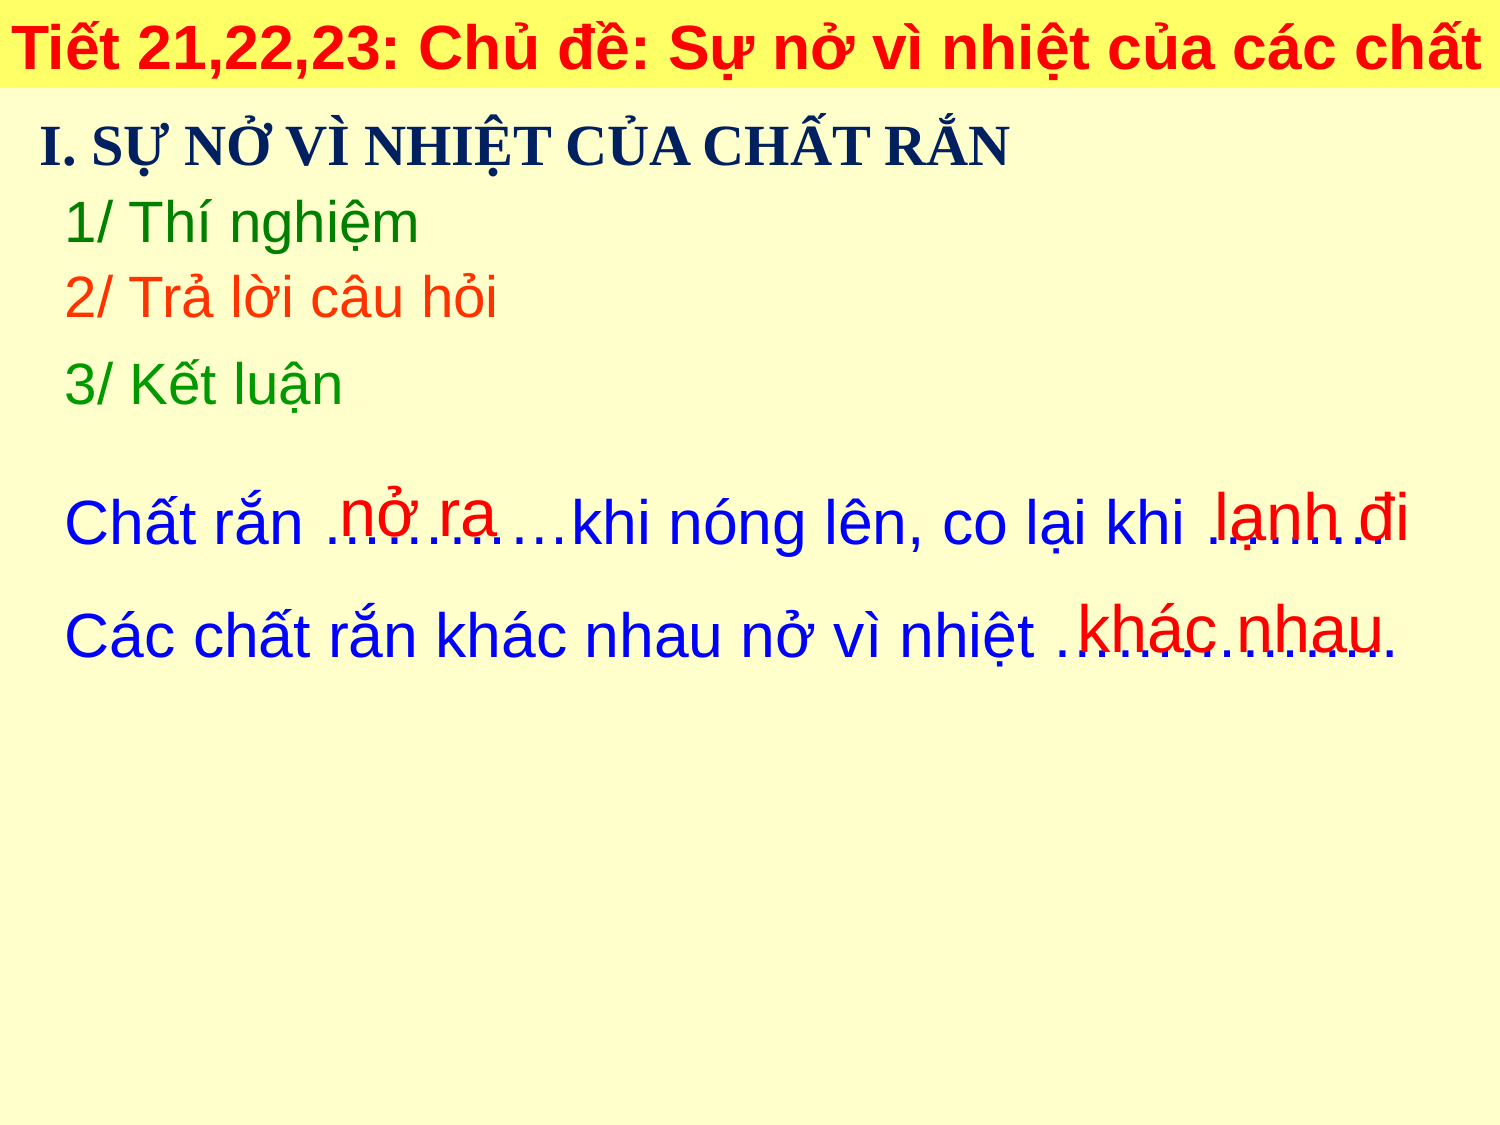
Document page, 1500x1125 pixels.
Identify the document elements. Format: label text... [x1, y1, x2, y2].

text_box nở ra [324, 462, 563, 558]
text_box Tiết 21,22,23: Chủ đề: Sự nở vì nhiệt của các chất [0, 0, 1500, 88]
text_box Chất rắn …………khi nóng lên, co lại khi ……… Các chất rắn khác nhau nở vì nhiệt …………….. [50, 474, 1450, 678]
text_box lạnh đi [1199, 466, 1438, 562]
text_box 2/ Trả lời câu hỏi [49, 262, 875, 337]
text_box 1/ Thí nghiệm [49, 176, 875, 262]
text_box khác nhau [1062, 578, 1438, 674]
text_box I. SỰ NỞ VÌ NHIỆT CỦA CHẤT RẮN [24, 99, 1125, 185]
text_box 3/ Kết luận [49, 339, 875, 424]
